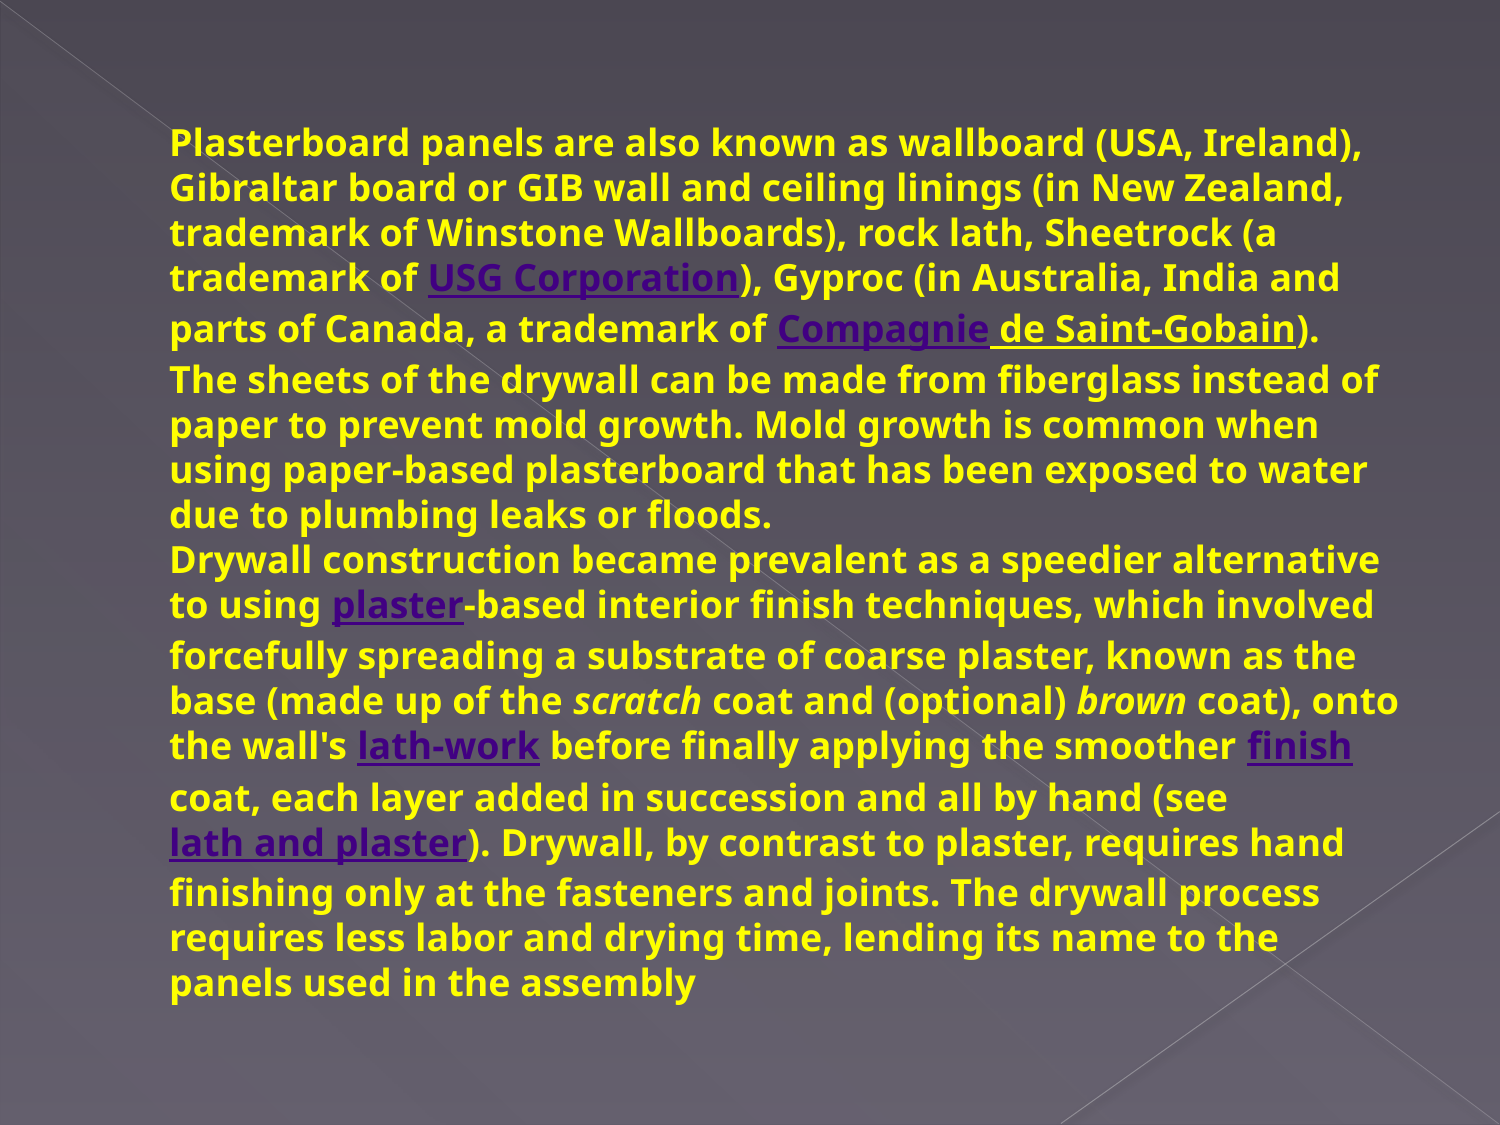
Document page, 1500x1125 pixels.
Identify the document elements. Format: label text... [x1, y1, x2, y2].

title Plasterboard panels are also known as wallboard (USA, Ireland), Gibraltar board or GIB wall and ceiling linings (in New Zealand, trademark of Winstone Wallboards), rock lath, Sheetrock (a trademark of USG Corporation), Gyproc (in Australia, India and parts of Canada, a trademark of Compagnie de Saint-Gobain). The sheets of the drywall can be made from fiberglass instead of paper to prevent mold growth. Mold growth is common when using paper-based plasterboard that has been exposed to water due to plumbing leaks or floods. Drywall construction became prevalent as a speedier alternative to using plaster-based interior finish techniques, which involved forcefully spreading a substrate of coarse plaster, known as the base (made up of the scratch coat and (optional) brown coat), onto the wall's lath-work before finally applying the smoother finish coat, each layer added in succession and all by hand (see lath and plaster). Drywall, by contrast to plaster, requires hand finishing only at the fasteners and joints. The drywall process requires less labor and drying time, lending its name to the panels used in the assembly [75, 43, 1425, 1125]
